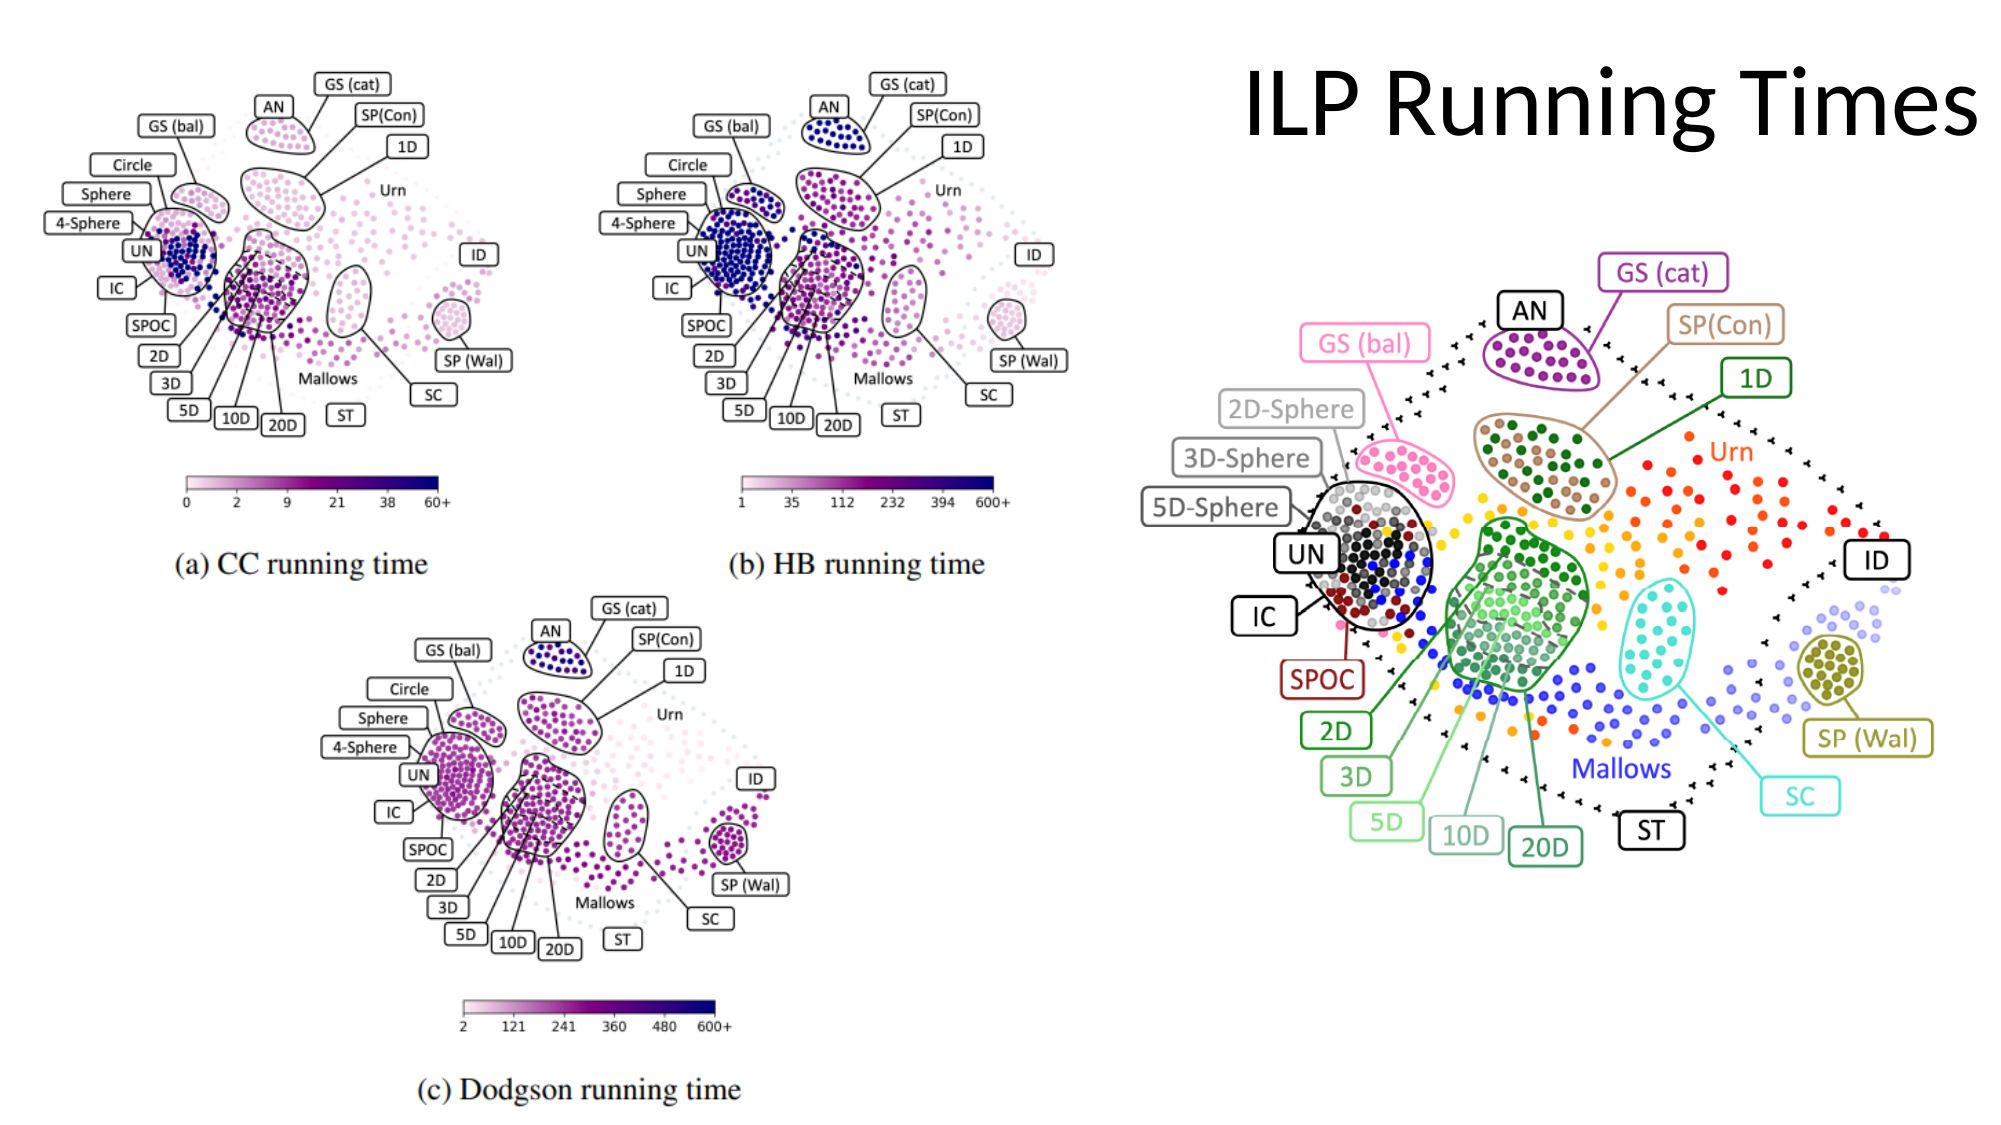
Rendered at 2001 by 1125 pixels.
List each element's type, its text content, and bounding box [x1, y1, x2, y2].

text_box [1133, 218, 2000, 906]
text_box ILP Running Times [1227, 28, 1997, 163]
picture [20, 18, 1133, 1112]
